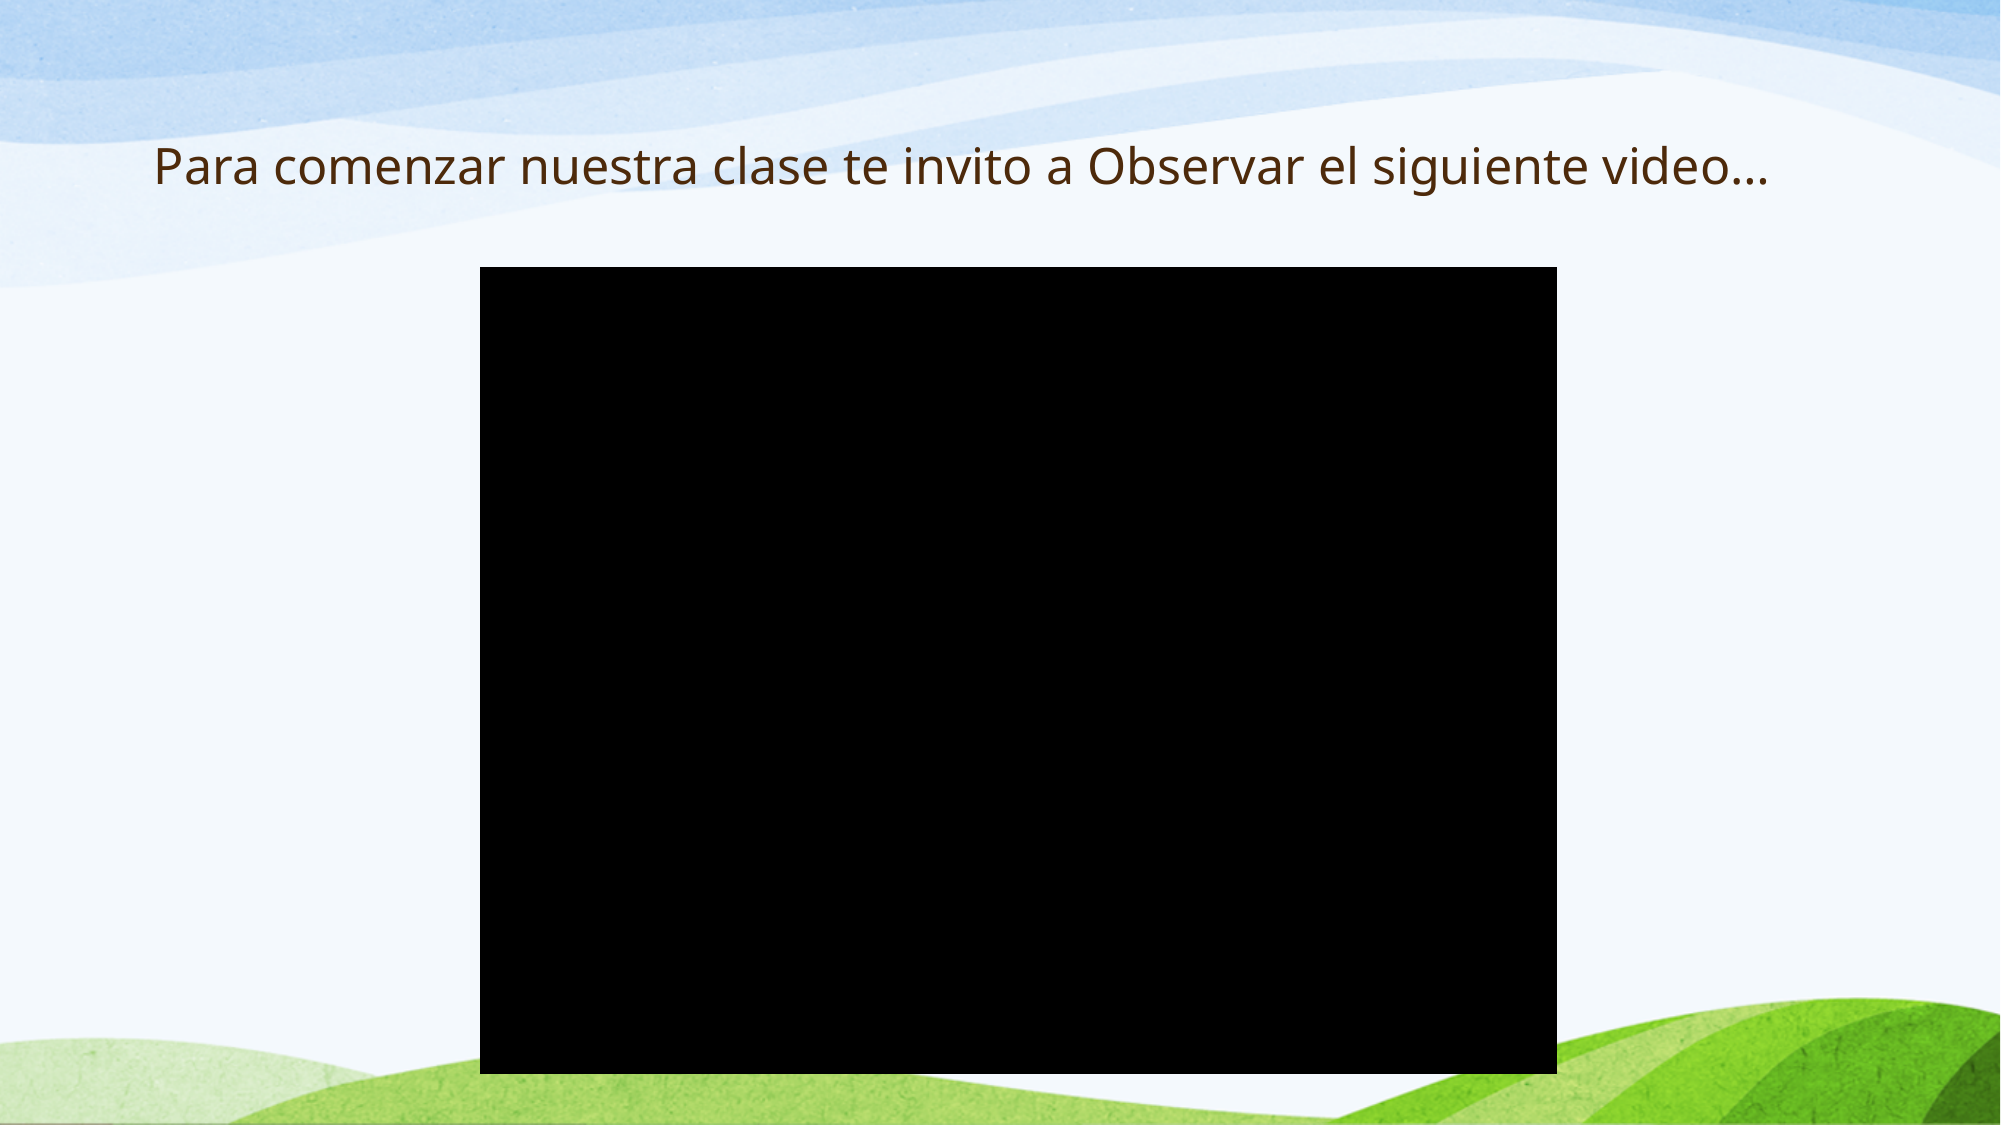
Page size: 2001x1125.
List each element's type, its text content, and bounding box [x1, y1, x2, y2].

picture [0, 0, 2001, 1125]
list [479, 266, 1558, 1075]
title Para comenzar nuestra clase te invito a Observar el siguiente video… [138, 81, 1789, 203]
